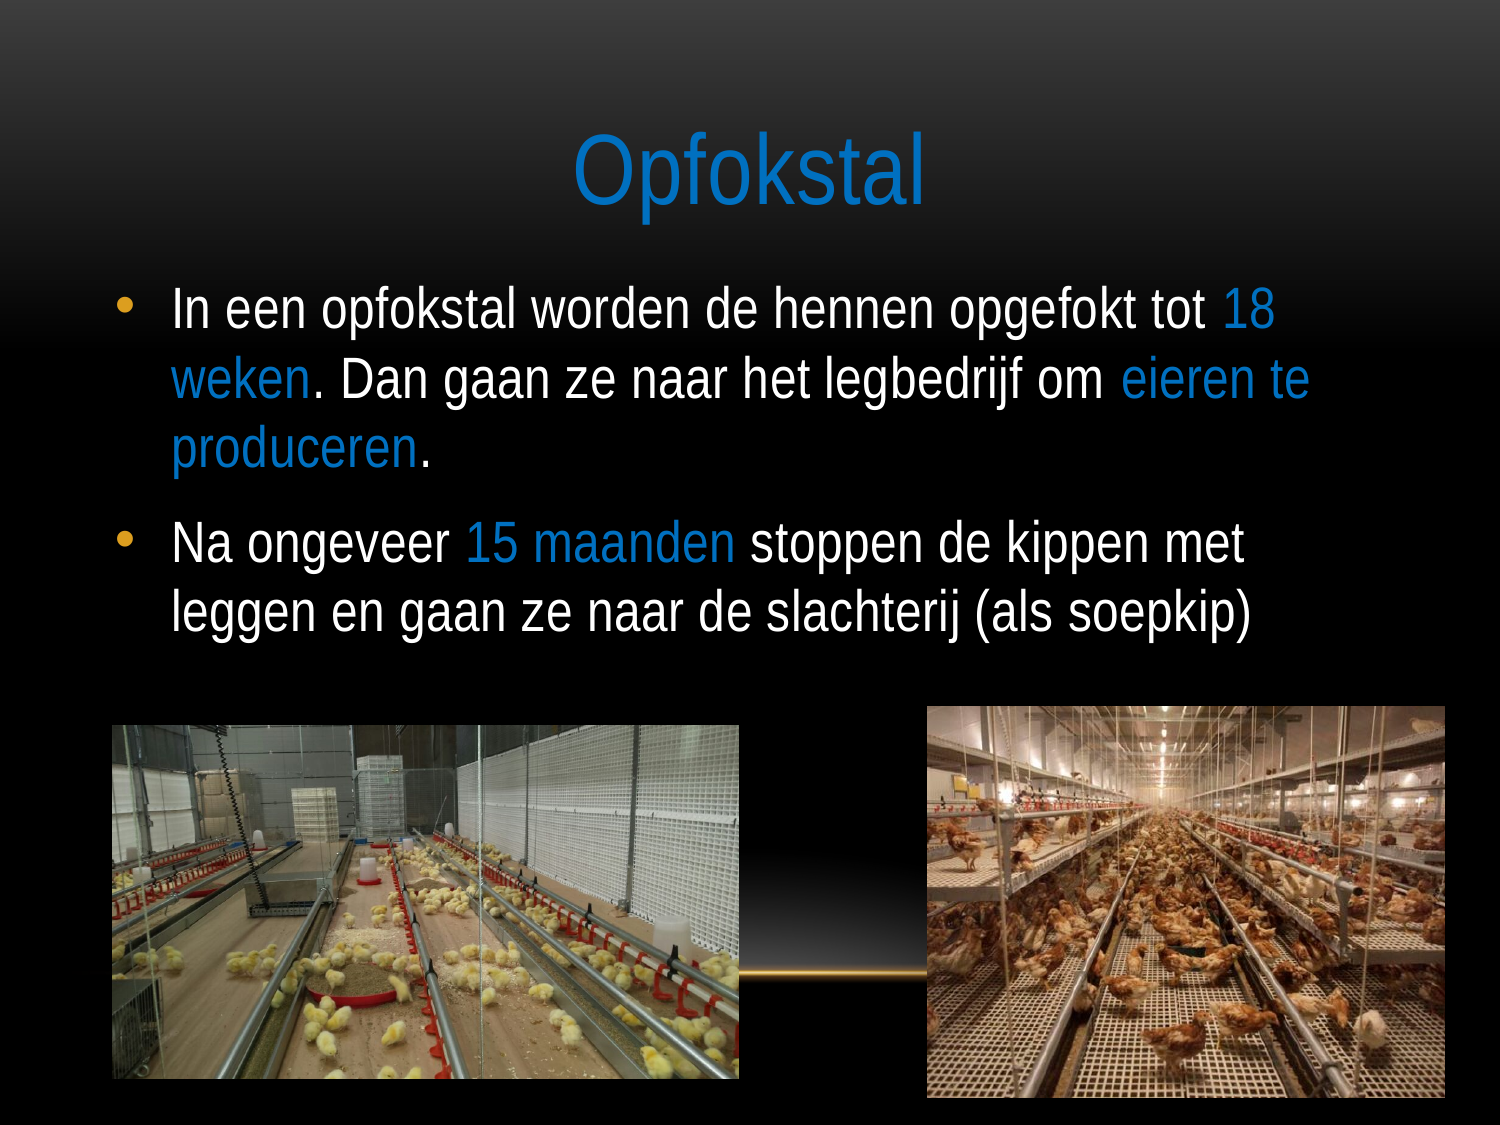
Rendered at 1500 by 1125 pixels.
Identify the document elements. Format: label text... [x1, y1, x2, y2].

title Opfokstal [99, 45, 1400, 233]
picture [0, 0, 1500, 1125]
list In een opfokstal worden de hennen opgefokt tot 18 weken. Dan gaan ze naar het legbedrijf om eieren te produceren. Na ongeveer 15 maanden stoppen de kippen met leggen en gaan ze naar de slachterij (als soepkip) [99, 262, 1400, 938]
